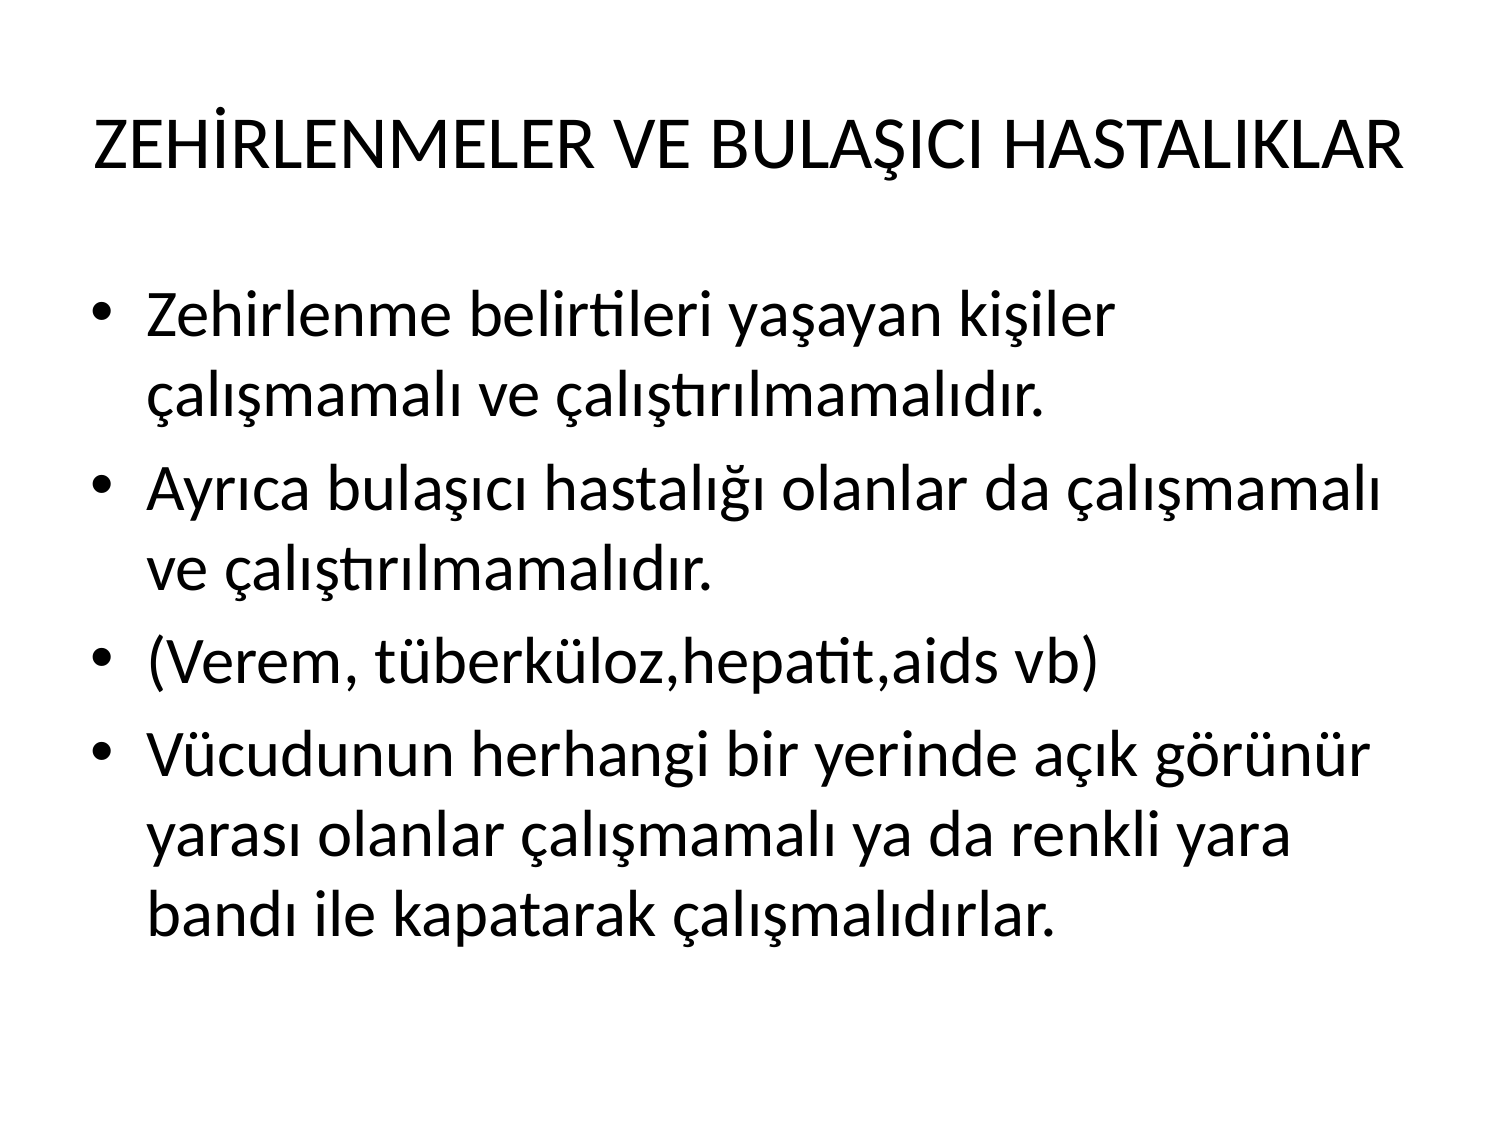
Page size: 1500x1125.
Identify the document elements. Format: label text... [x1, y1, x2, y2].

list Zehirlenme belirtileri yaşayan kişiler çalışmamalı ve çalıştırılmamalıdır. Ayrıca bulaşıcı hastalığı olanlar da çalışmamalı ve çalıştırılmamalıdır. (Verem, tüberküloz,hepatit,aids vb) Vücudunun herhangi bir yerinde açık görünür yarası olanlar çalışmamalı ya da renkli yara bandı ile kapatarak çalışmalıdırlar. [75, 262, 1425, 1005]
title ZEHİRLENMELER VE BULAŞICI HASTALIKLAR [35, 45, 1465, 233]
